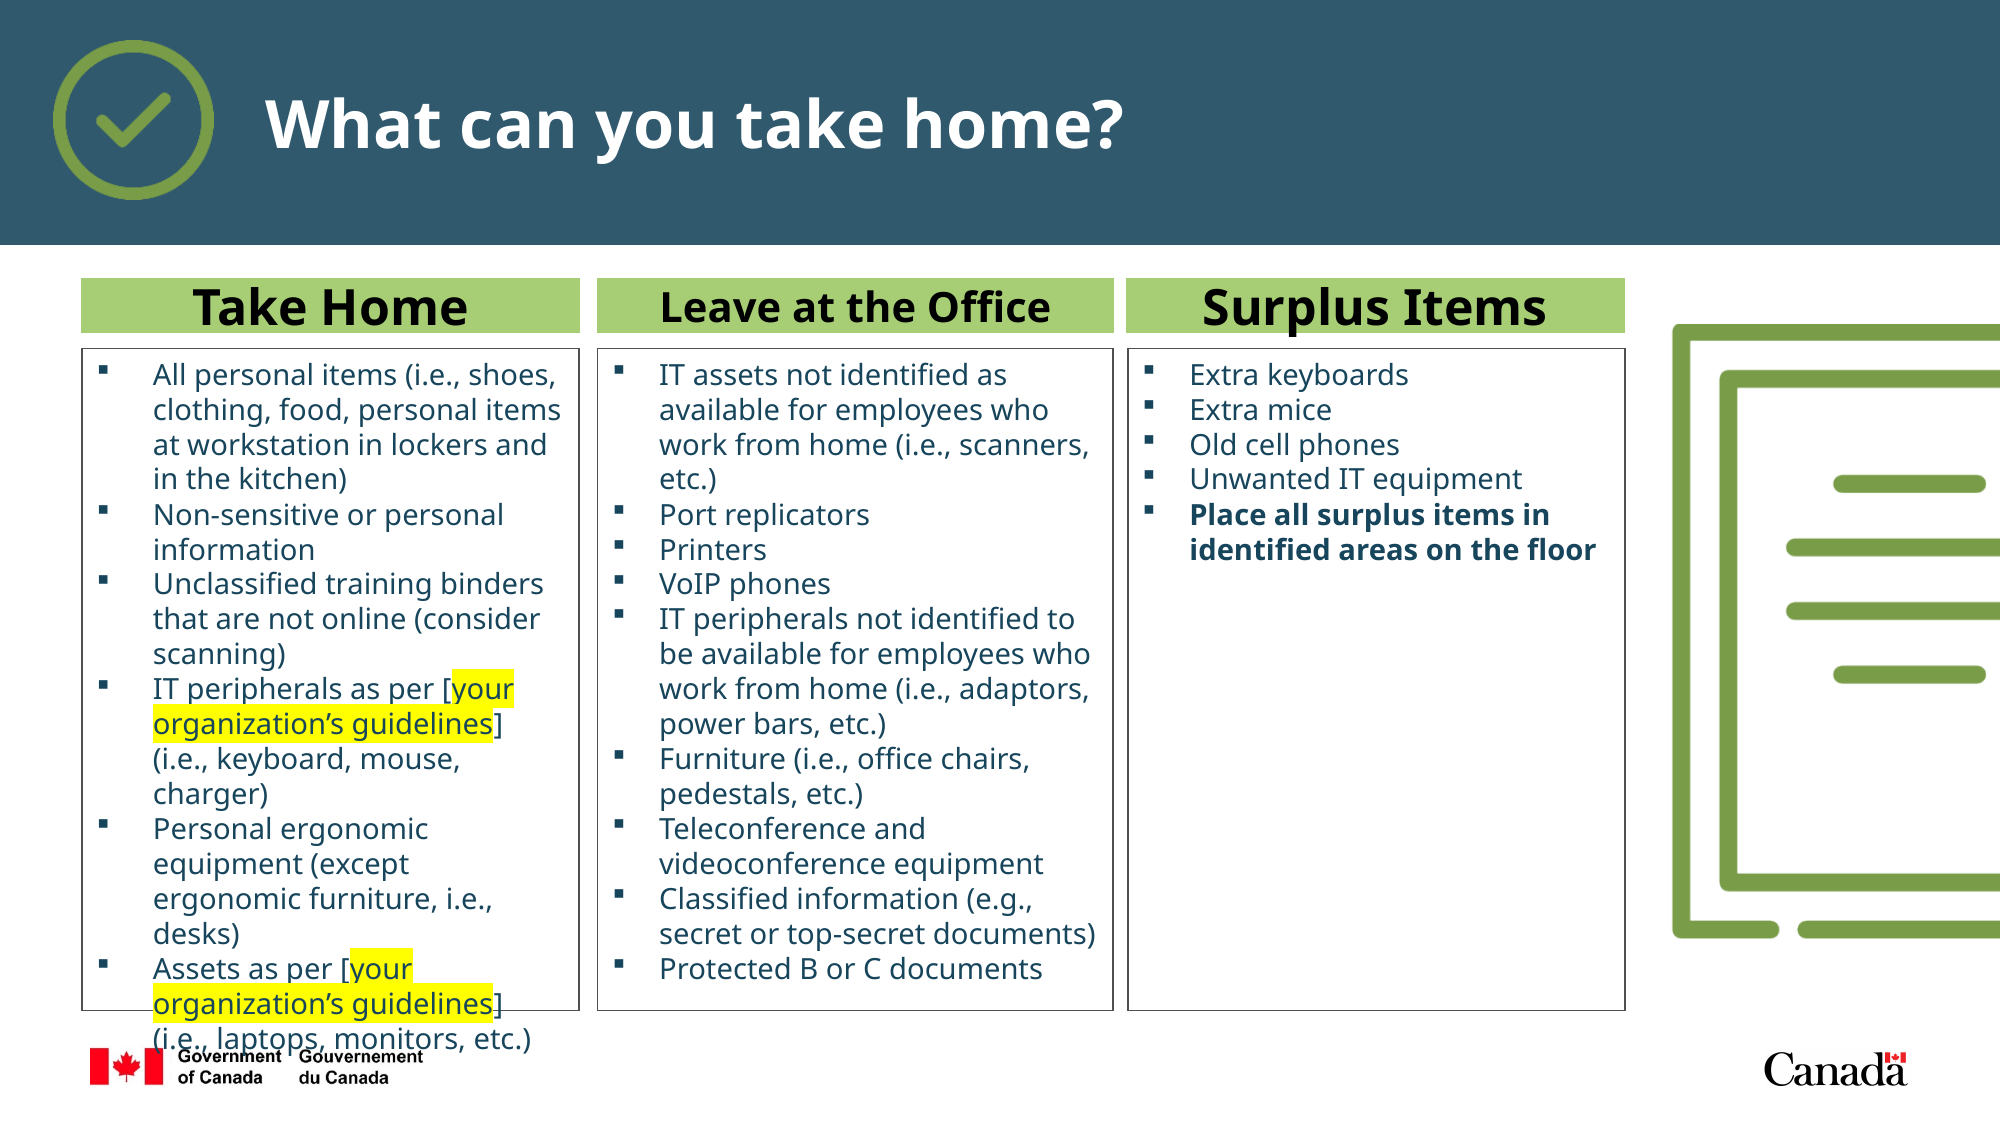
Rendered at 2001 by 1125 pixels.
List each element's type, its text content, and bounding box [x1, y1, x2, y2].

picture [1764, 1049, 1911, 1087]
picture [53, 40, 213, 200]
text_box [81, 279, 1625, 1011]
text_box [0, 0, 2000, 246]
picture [1602, 324, 2000, 940]
title What can you take home? [250, 33, 1710, 171]
picture [90, 1045, 425, 1087]
